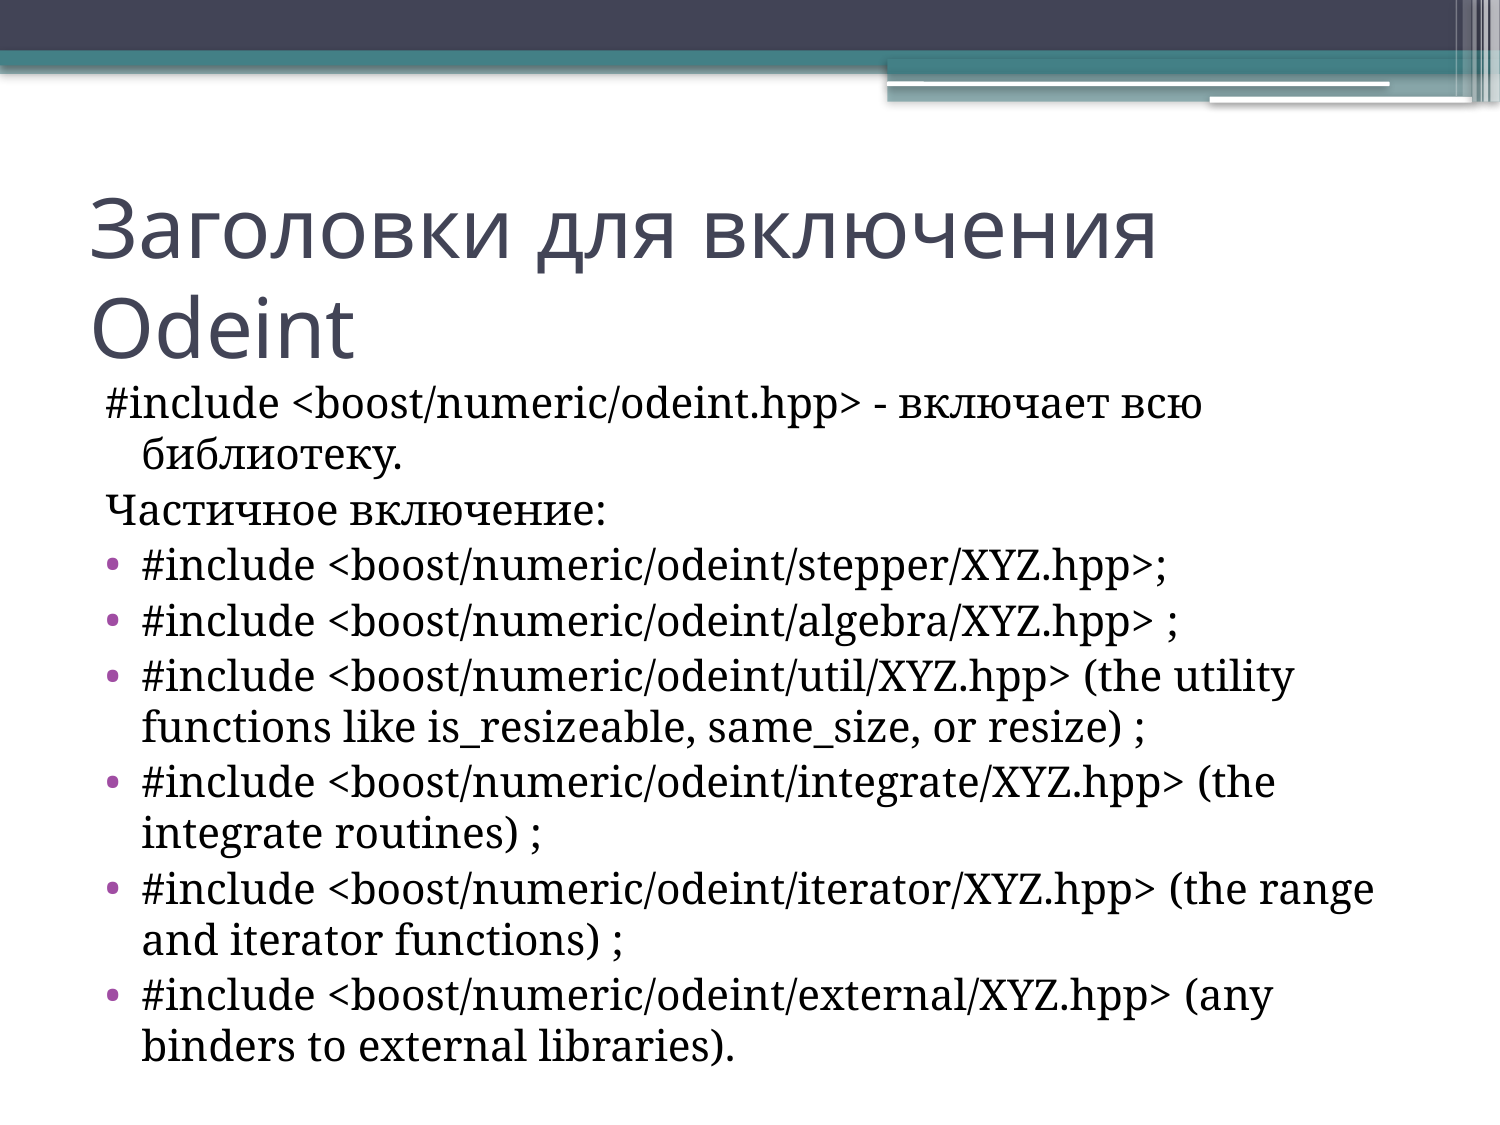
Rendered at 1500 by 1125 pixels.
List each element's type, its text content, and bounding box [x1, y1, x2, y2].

list #include <boost/numeric/odeint.hpp> - включает всю библиотеку. Частичное включение: #include <boost/numeric/odeint/stepper/XYZ.hpp>; #include <boost/numeric/odeint/algebra/XYZ.hpp> ; #include <boost/numeric/odeint/util/XYZ.hpp> (the utility functions like is_resizeable, same_size, or resize) ; #include <boost/numeric/odeint/integrate/XYZ.hpp> (the integrate routines) ; #include <boost/numeric/odeint/iterator/XYZ.hpp> (the range and iterator functions) ; #include <boost/numeric/odeint/external/XYZ.hpp> (any binders to external libraries). [75, 368, 1425, 1079]
title Заголовки для включения Odeint [75, 187, 1425, 363]
